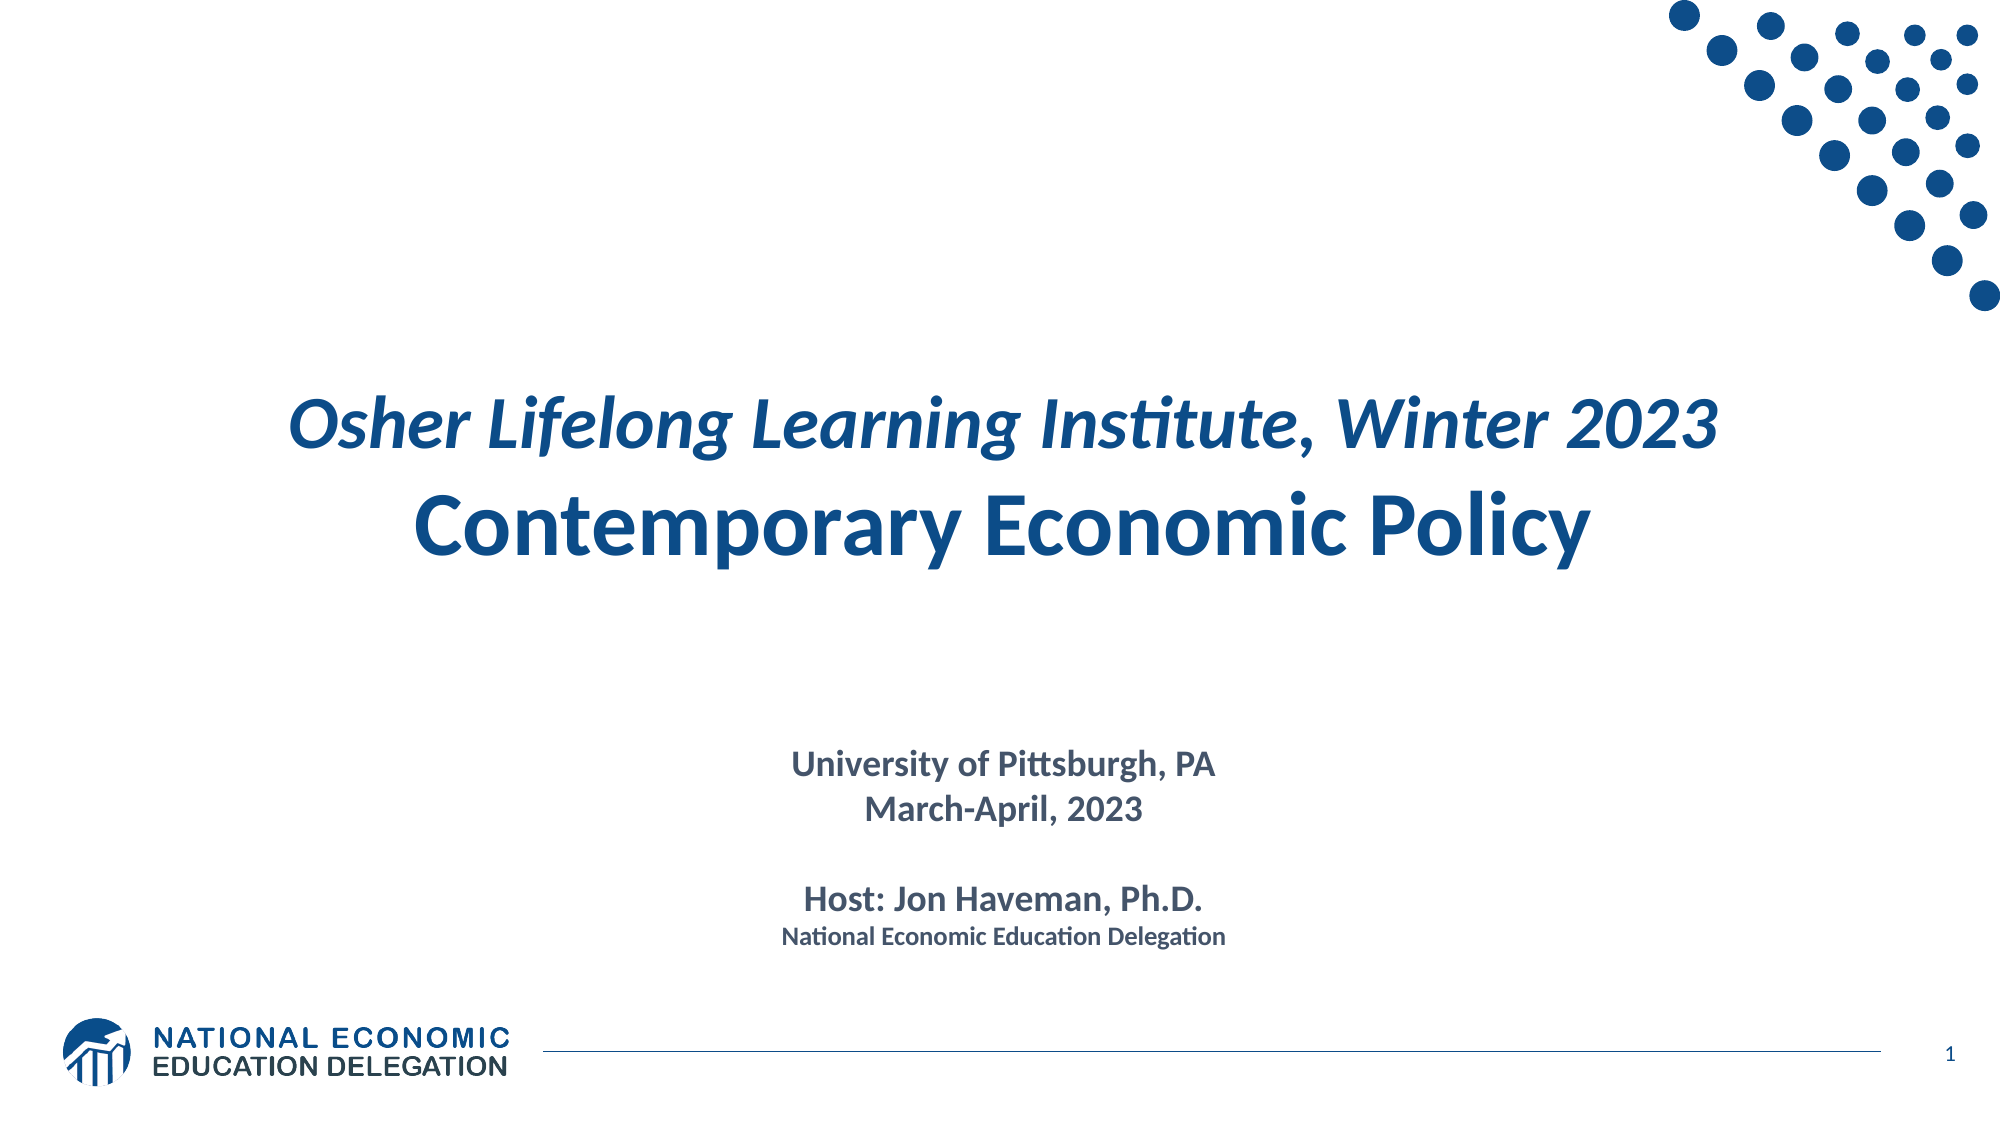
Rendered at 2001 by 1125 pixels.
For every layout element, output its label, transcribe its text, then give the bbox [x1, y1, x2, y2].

subtitle Osher Lifelong Learning Institute, Winter 2023 Contemporary Economic Policy [165, 294, 1843, 654]
slide_number 1 [1521, 1022, 1972, 1082]
text_box University of Pittsburgh, PA March-April, 2023 Host: Jon Haveman, Ph.D. National Economic Education Delegation [253, 731, 1754, 959]
picture [55, 1013, 520, 1091]
